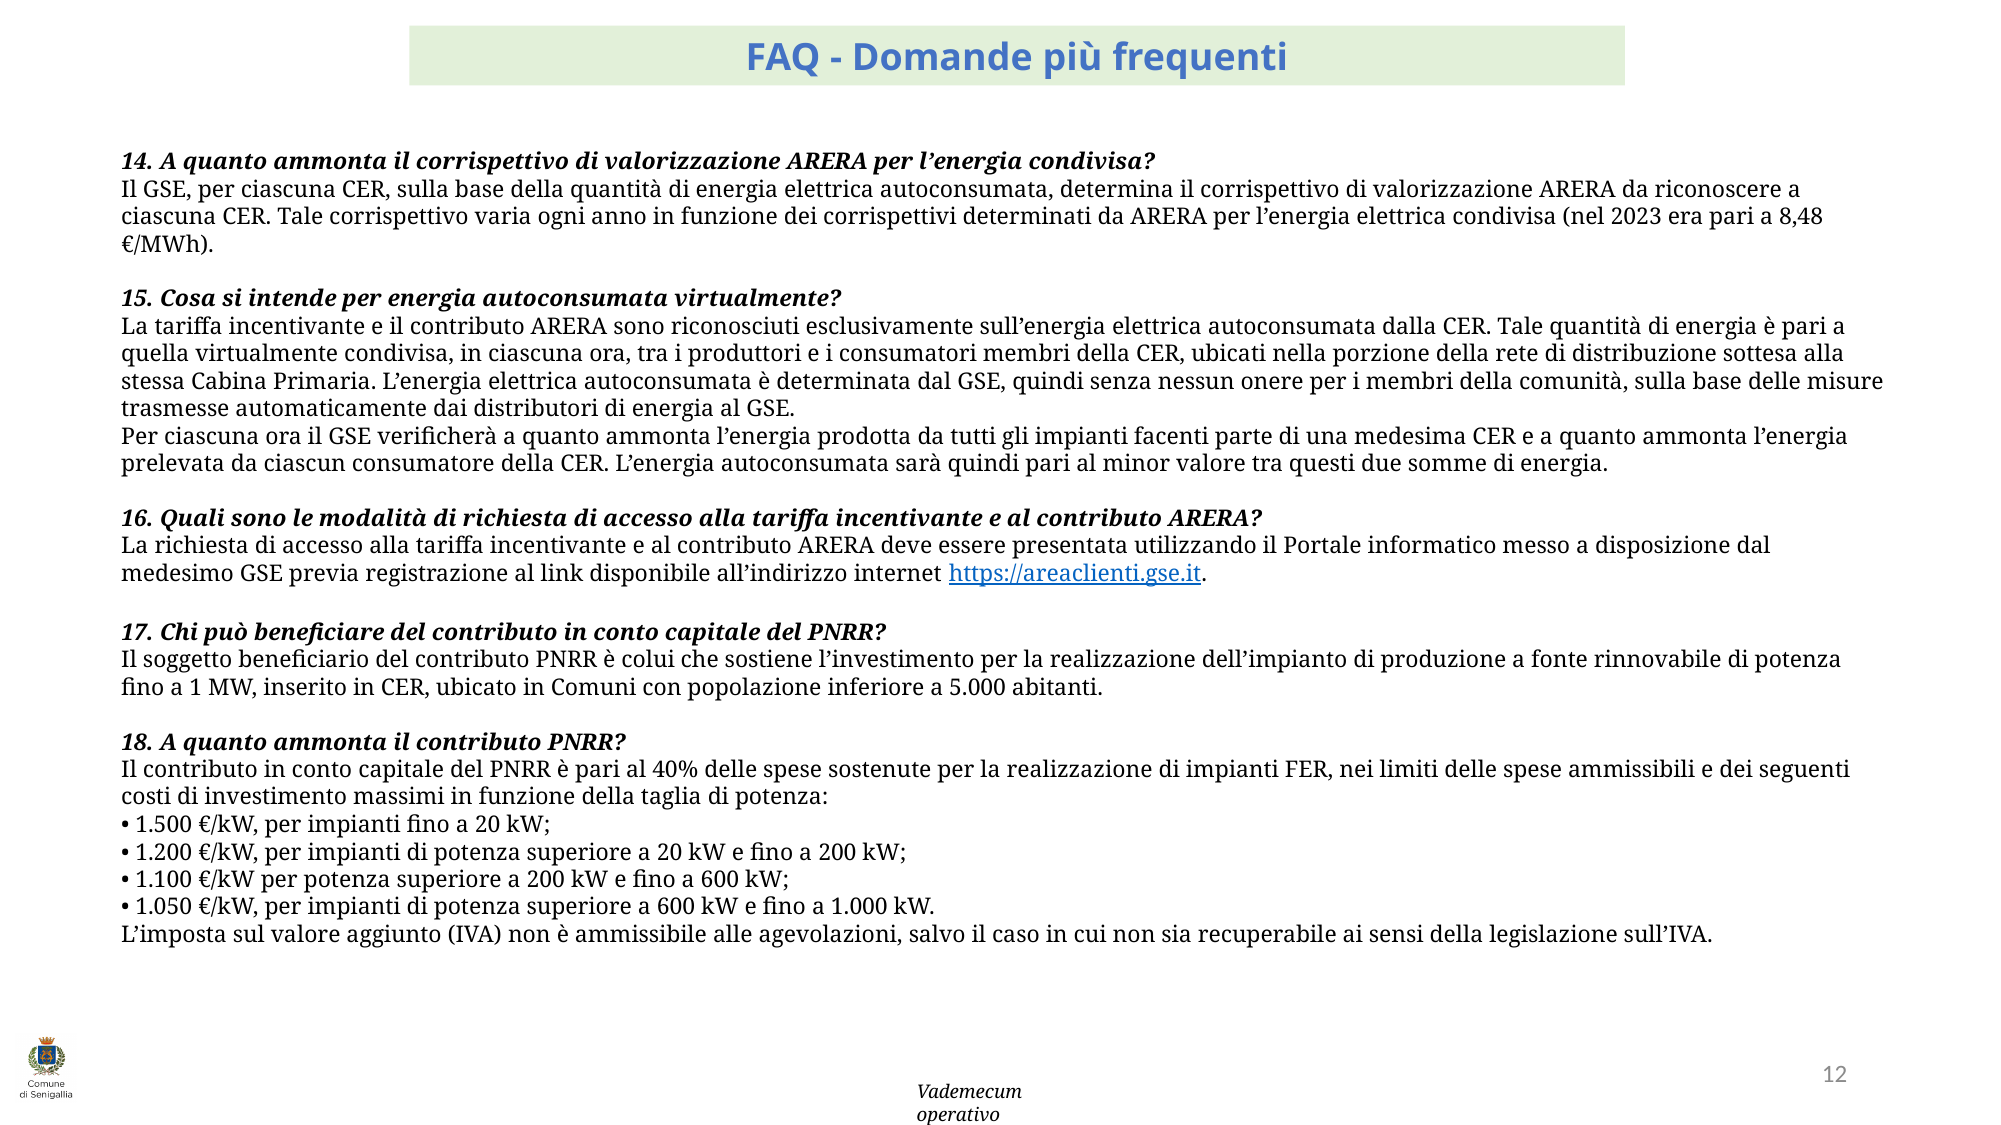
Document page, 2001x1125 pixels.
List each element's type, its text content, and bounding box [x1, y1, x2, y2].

slide_number 12 [1412, 1042, 1863, 1103]
text_box 14. A quanto ammonta il corrispettivo di valorizzazione ARERA per l’energia condivisa? Il GSE, per ciascuna CER, sulla base della quantità di energia elettrica autoconsumata, determina il corrispettivo di valorizzazione ARERA da riconoscere a ciascuna CER. Tale corrispettivo varia ogni anno in funzione dei corrispettivi determinati da ARERA per l’energia elettrica condivisa (nel 2023 era pari a 8,48 €/MWh). 15. Cosa si intende per energia autoconsumata virtualmente? La tariffa incentivante e il contributo ARERA sono riconosciuti esclusivamente sull’energia elettrica autoconsumata dalla CER. Tale quantità di energia è pari a quella virtualmente condivisa, in ciascuna ora, tra i produttori e i consumatori membri della CER, ubicati nella porzione della rete di distribuzione sottesa alla stessa Cabina Primaria. L’energia elettrica autoconsumata è determinata dal GSE, quindi senza nessun onere per i membri della comunità, sulla base delle misure trasmesse automaticamente dai distributori di energia al GSE. Per ciascuna ora il GSE verificherà a quanto ammonta l’energia prodotta da tutti gli impianti facenti parte di una medesima CER e a quanto ammonta l’energia prelevata da ciascun consumatore della CER. L’energia autoconsumata sarà quindi pari al minor valore tra questi due somme di energia. 16. Quali sono le modalità di richiesta di accesso alla tariffa incentivante e al contributo ARERA? La richiesta di accesso alla tariffa incentivante e al contributo ARERA deve essere presentata utilizzando il Portale informatico messo a disposizione dal medesimo GSE previa registrazione al link disponibile all’indirizzo internet https://areaclienti.gse.it. 17. Chi può beneficiare del contributo in conto capitale del PNRR? Il soggetto beneficiario del contributo PNRR è colui che sostiene l’investimento per la realizzazione dell’impianto di produzione a fonte rinnovabile di potenza fino a 1 MW, inserito in CER, ubicato in Comuni con popolazione inferiore a 5.000 abitanti. 18. A quanto ammonta il contributo PNRR? Il contributo in conto capitale del PNRR è pari al 40% delle spese sostenute per la realizzazione di impianti FER, nei limiti delle spese ammissibili e dei seguenti costi di investimento massimi in funzione della taglia di potenza: • 1.500 €/kW, per impianti fino a 20 kW; • 1.200 €/kW, per impianti di potenza superiore a 20 kW e fino a 200 kW; • 1.100 €/kW per potenza superiore a 200 kW e fino a 600 kW; • 1.050 €/kW, per impianti di potenza superiore a 600 kW e fino a 1.000 kW. L’imposta sul valore aggiunto (IVA) non è ammissibile alle agevolazioni, salvo il caso in cui non sia recuperabile ai sensi della legislazione sull’IVA. [106, 139, 1905, 955]
picture [15, 1033, 77, 1103]
text_box Vademecum operativo [901, 1072, 1110, 1125]
text_box FAQ - Domande più frequenti [409, 25, 1625, 86]
